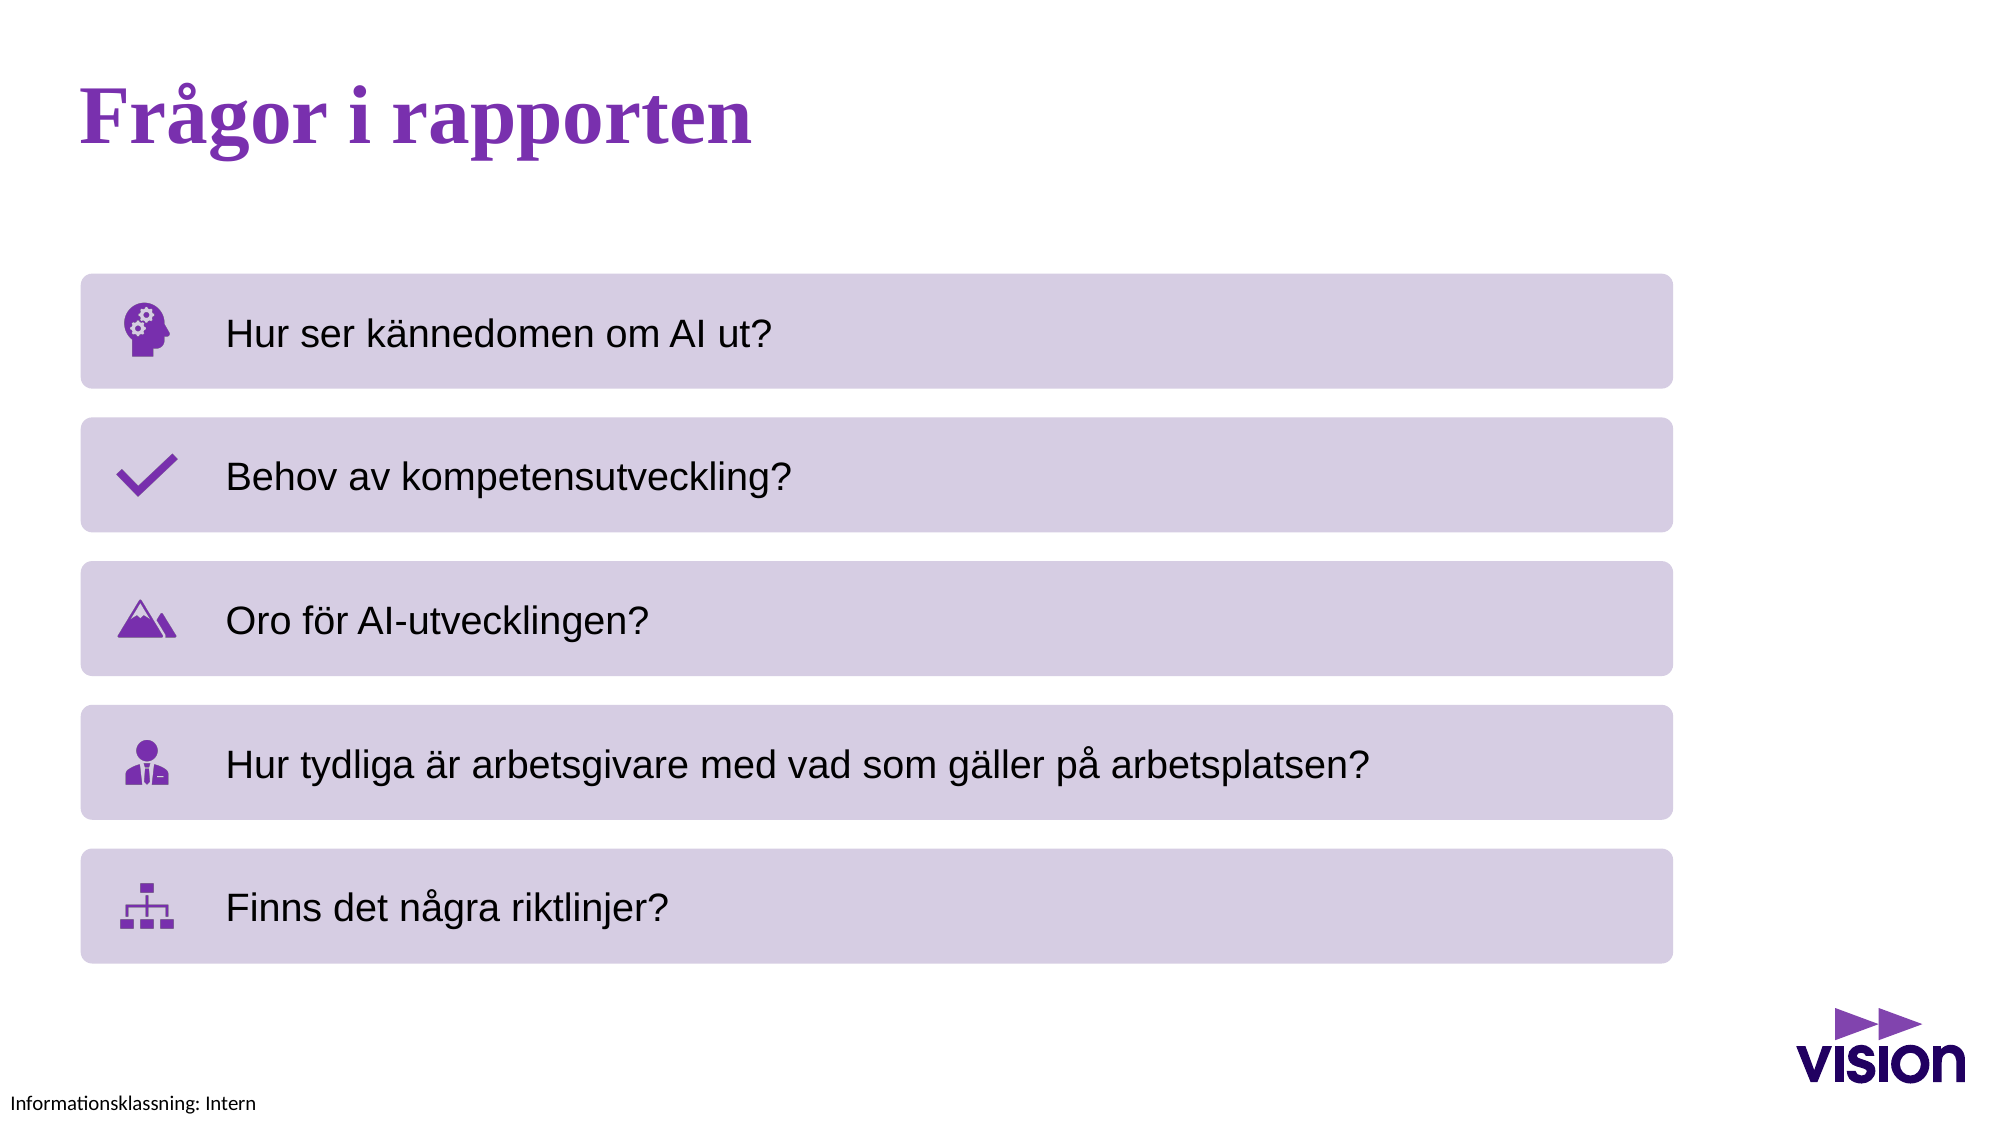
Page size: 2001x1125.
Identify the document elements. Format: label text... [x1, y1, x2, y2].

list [80, 273, 1674, 964]
title Frågor i rapporten [79, 59, 1674, 274]
